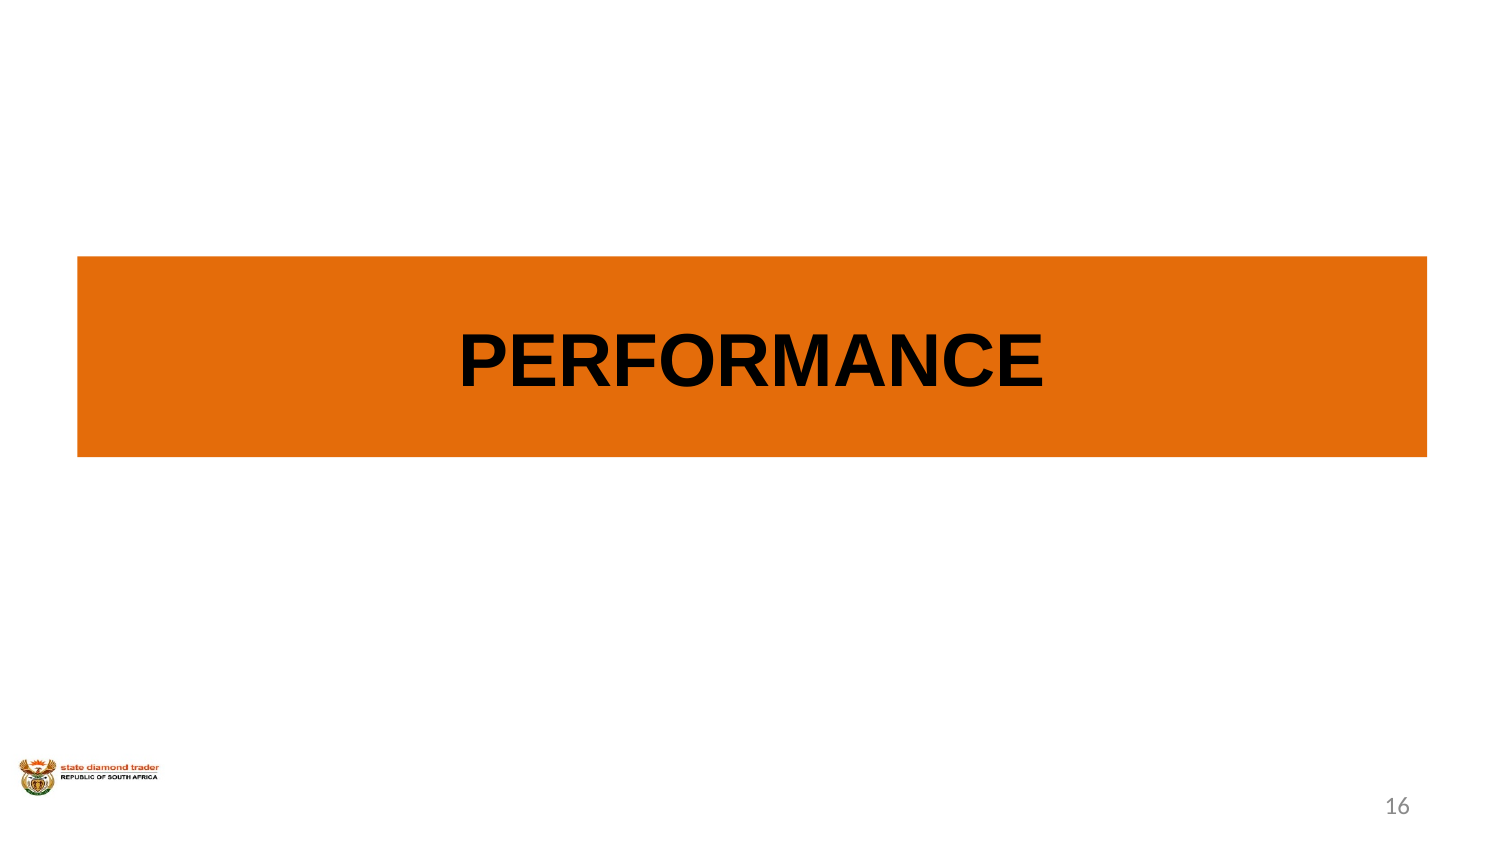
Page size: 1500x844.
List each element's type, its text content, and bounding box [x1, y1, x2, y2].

slide_number 16 [1074, 782, 1425, 827]
title PERFORMANCE [75, 254, 1429, 459]
picture [0, 710, 178, 844]
